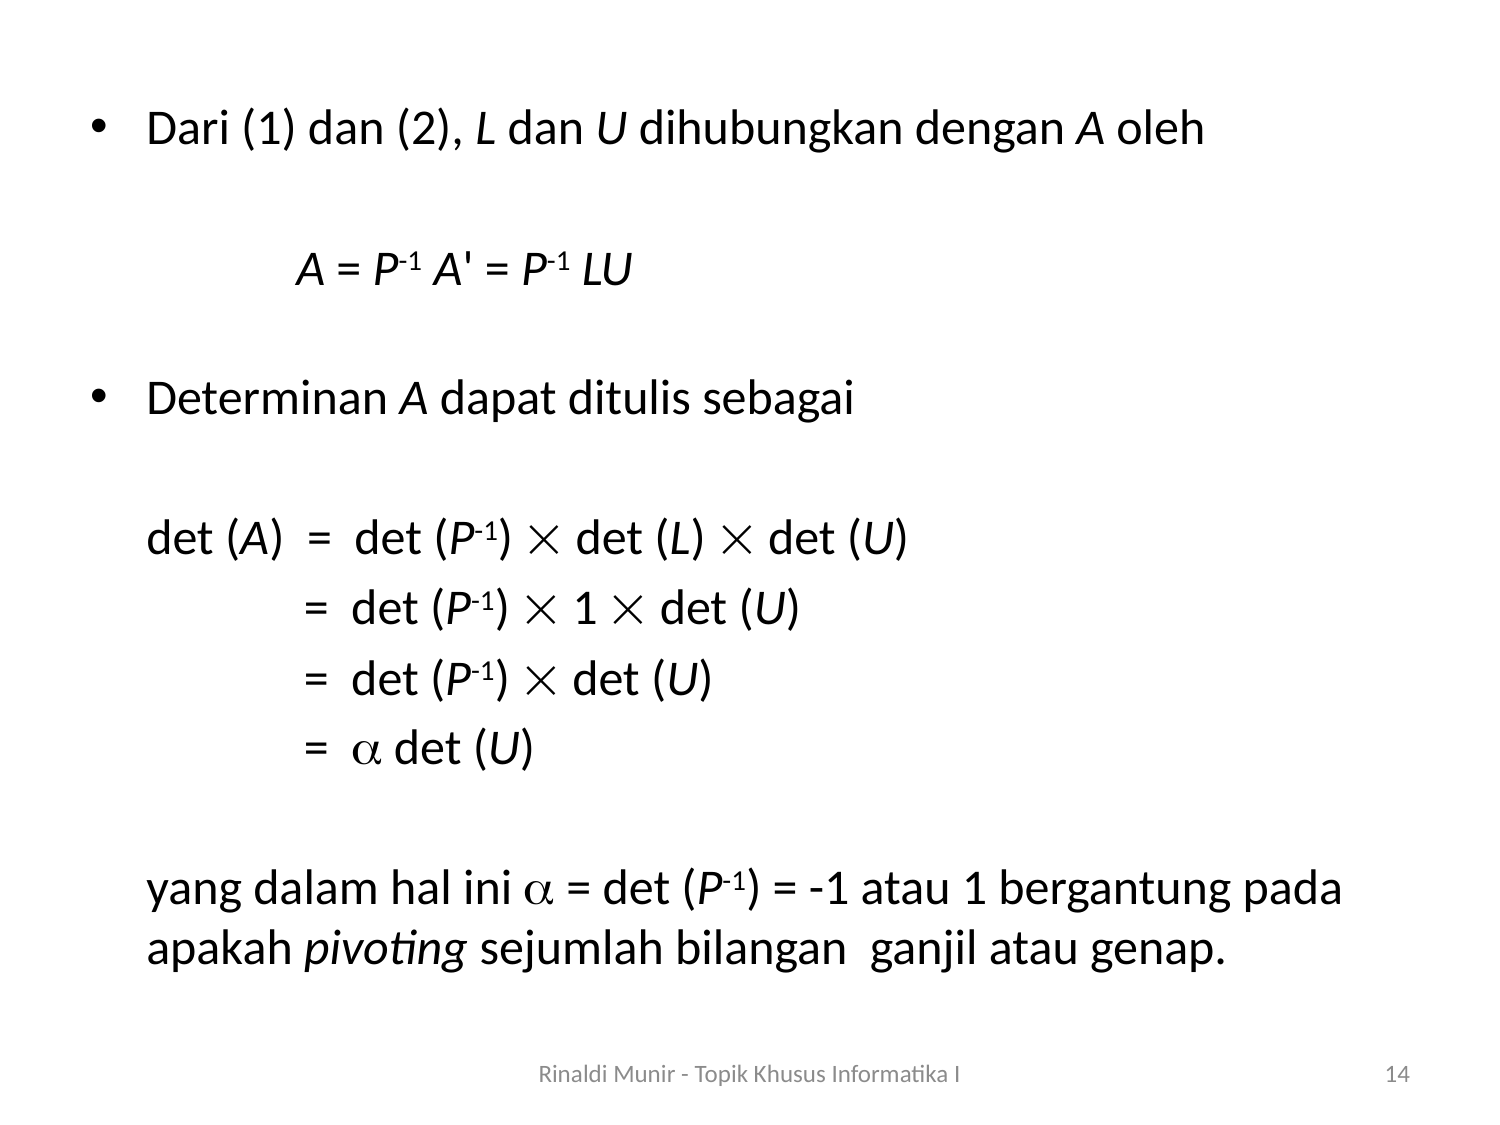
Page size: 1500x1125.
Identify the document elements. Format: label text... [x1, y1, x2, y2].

footer Rinaldi Munir - Topik Khusus Informatika I [512, 1042, 988, 1103]
list Dari (1) dan (2), L dan U dihubungkan dengan A oleh A = P-1 A' = P-1 LU Determinan A dapat ditulis sebagai det (A) = det (P-1)  det (L)  det (U) = det (P-1)  1  det (U) = det (P-1)  det (U) =  det (U) yang dalam hal ini  = det (P-1) = -1 atau 1 bergantung pada apakah pivoting sejumlah bilangan ganjil atau genap. [75, 87, 1425, 1005]
slide_number 14 [1074, 1042, 1425, 1103]
